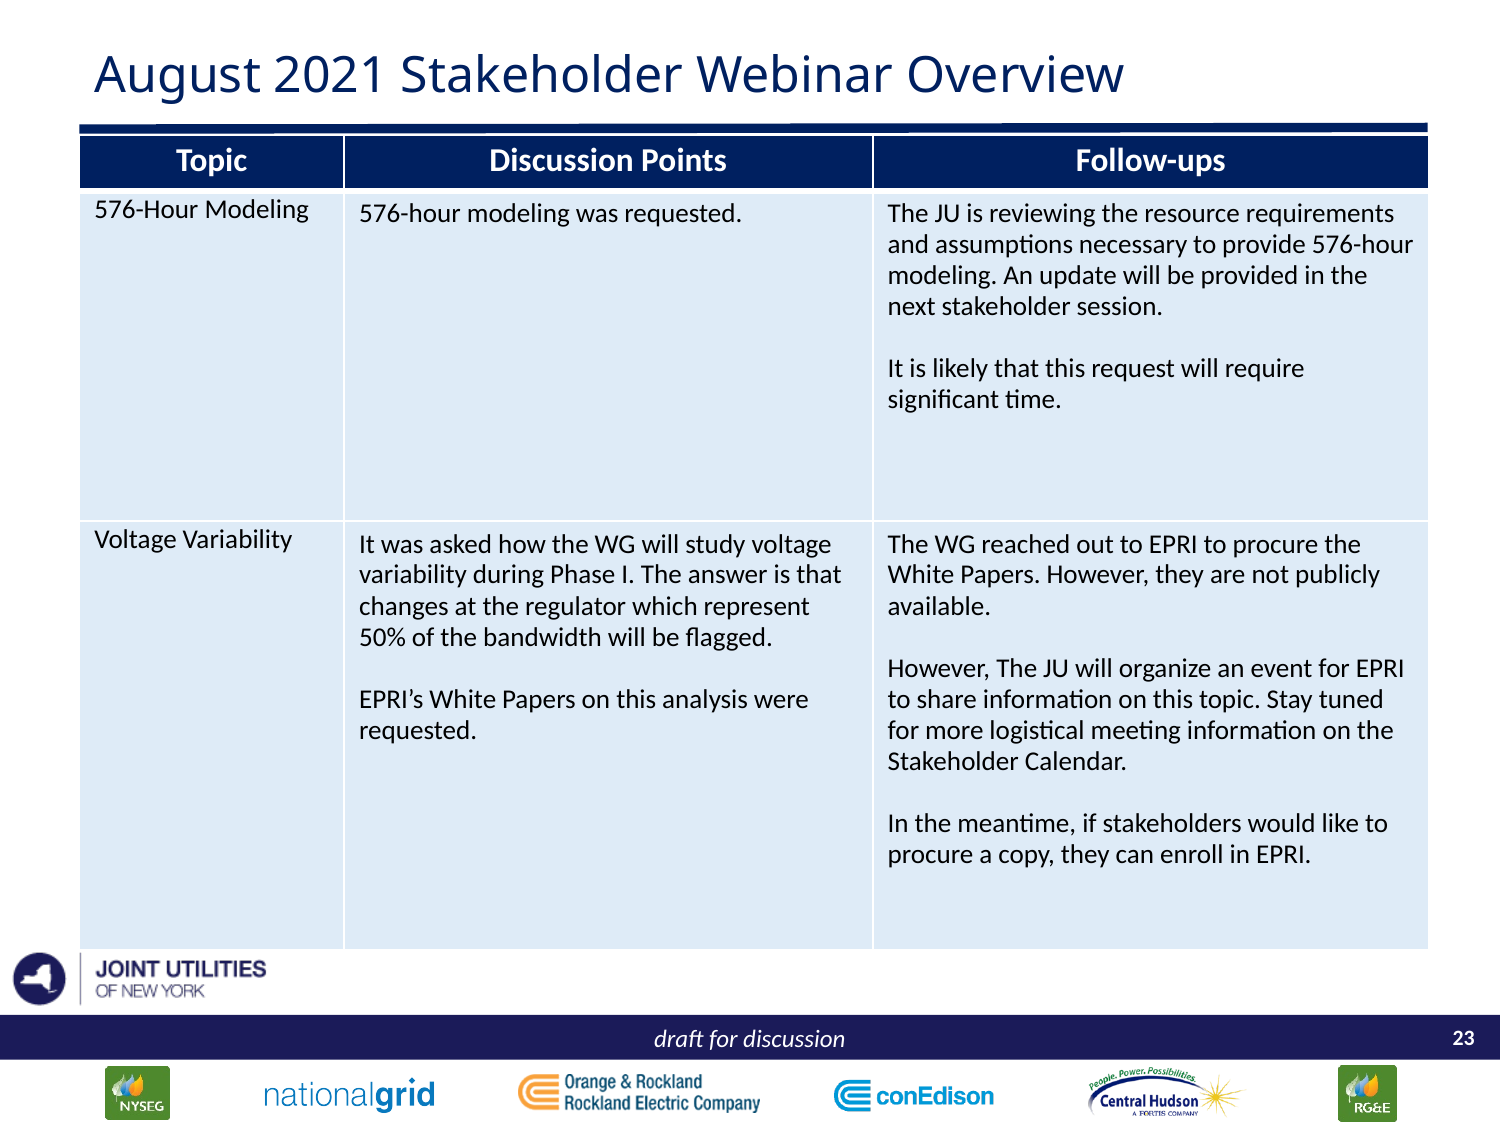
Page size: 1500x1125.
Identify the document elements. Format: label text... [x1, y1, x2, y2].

table_cell Voltage Variability [80, 522, 343, 949]
table_header Discussion Points [345, 136, 872, 188]
title August 2021 Stakeholder Webinar Overview [79, 42, 1428, 111]
table_cell The JU is reviewing the resource requirements and assumptions necessary to provide 576-hour modeling. An update will be provided in the next stakeholder session. It is likely that this request will require significant time. [874, 194, 1428, 520]
picture [6, 945, 274, 1011]
table_cell It was asked how the WG will study voltage variability during Phase I. The answer is that changes at the regulator which represent 50% of the bandwidth will be flagged. EPRI’s White Papers on this analysis were requested. [345, 522, 872, 949]
picture [1086, 1065, 1247, 1120]
table_header Follow-ups [874, 136, 1428, 188]
picture [518, 1074, 760, 1113]
picture [262, 1074, 437, 1116]
table_header Topic [80, 136, 343, 188]
picture [1338, 1065, 1397, 1122]
table_cell The WG reached out to EPRI to procure the White Papers. However, they are not publicly available. However, The JU will organize an event for EPRI to share information on this topic. Stay tuned for more logistical meeting information on the Stakeholder Calendar. In the meantime, if stakeholders would like to procure a copy, they can enroll in EPRI. [874, 522, 1428, 949]
table_cell 576-Hour Modeling [80, 194, 343, 520]
picture [105, 1066, 170, 1120]
picture [832, 1078, 994, 1112]
table_cell 576-hour modeling was requested. [345, 194, 872, 520]
